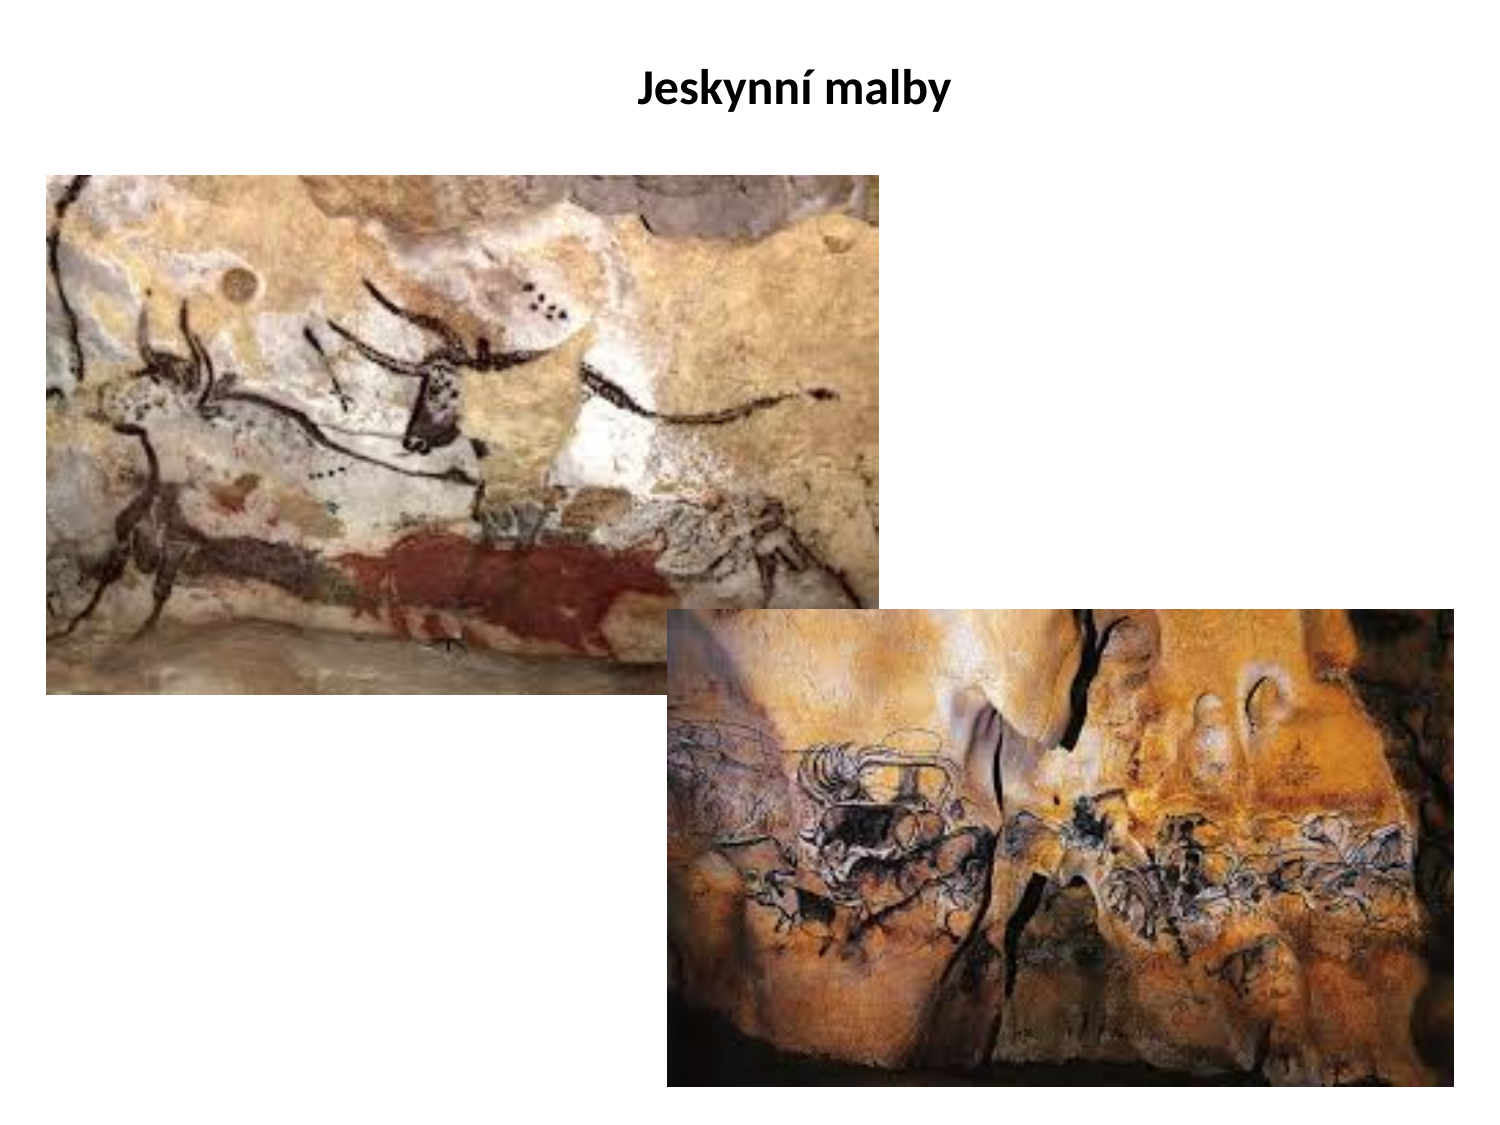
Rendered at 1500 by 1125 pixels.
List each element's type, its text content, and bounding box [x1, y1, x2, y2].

picture [46, 175, 1454, 1087]
text_box Jeskynní malby [622, 46, 968, 122]
